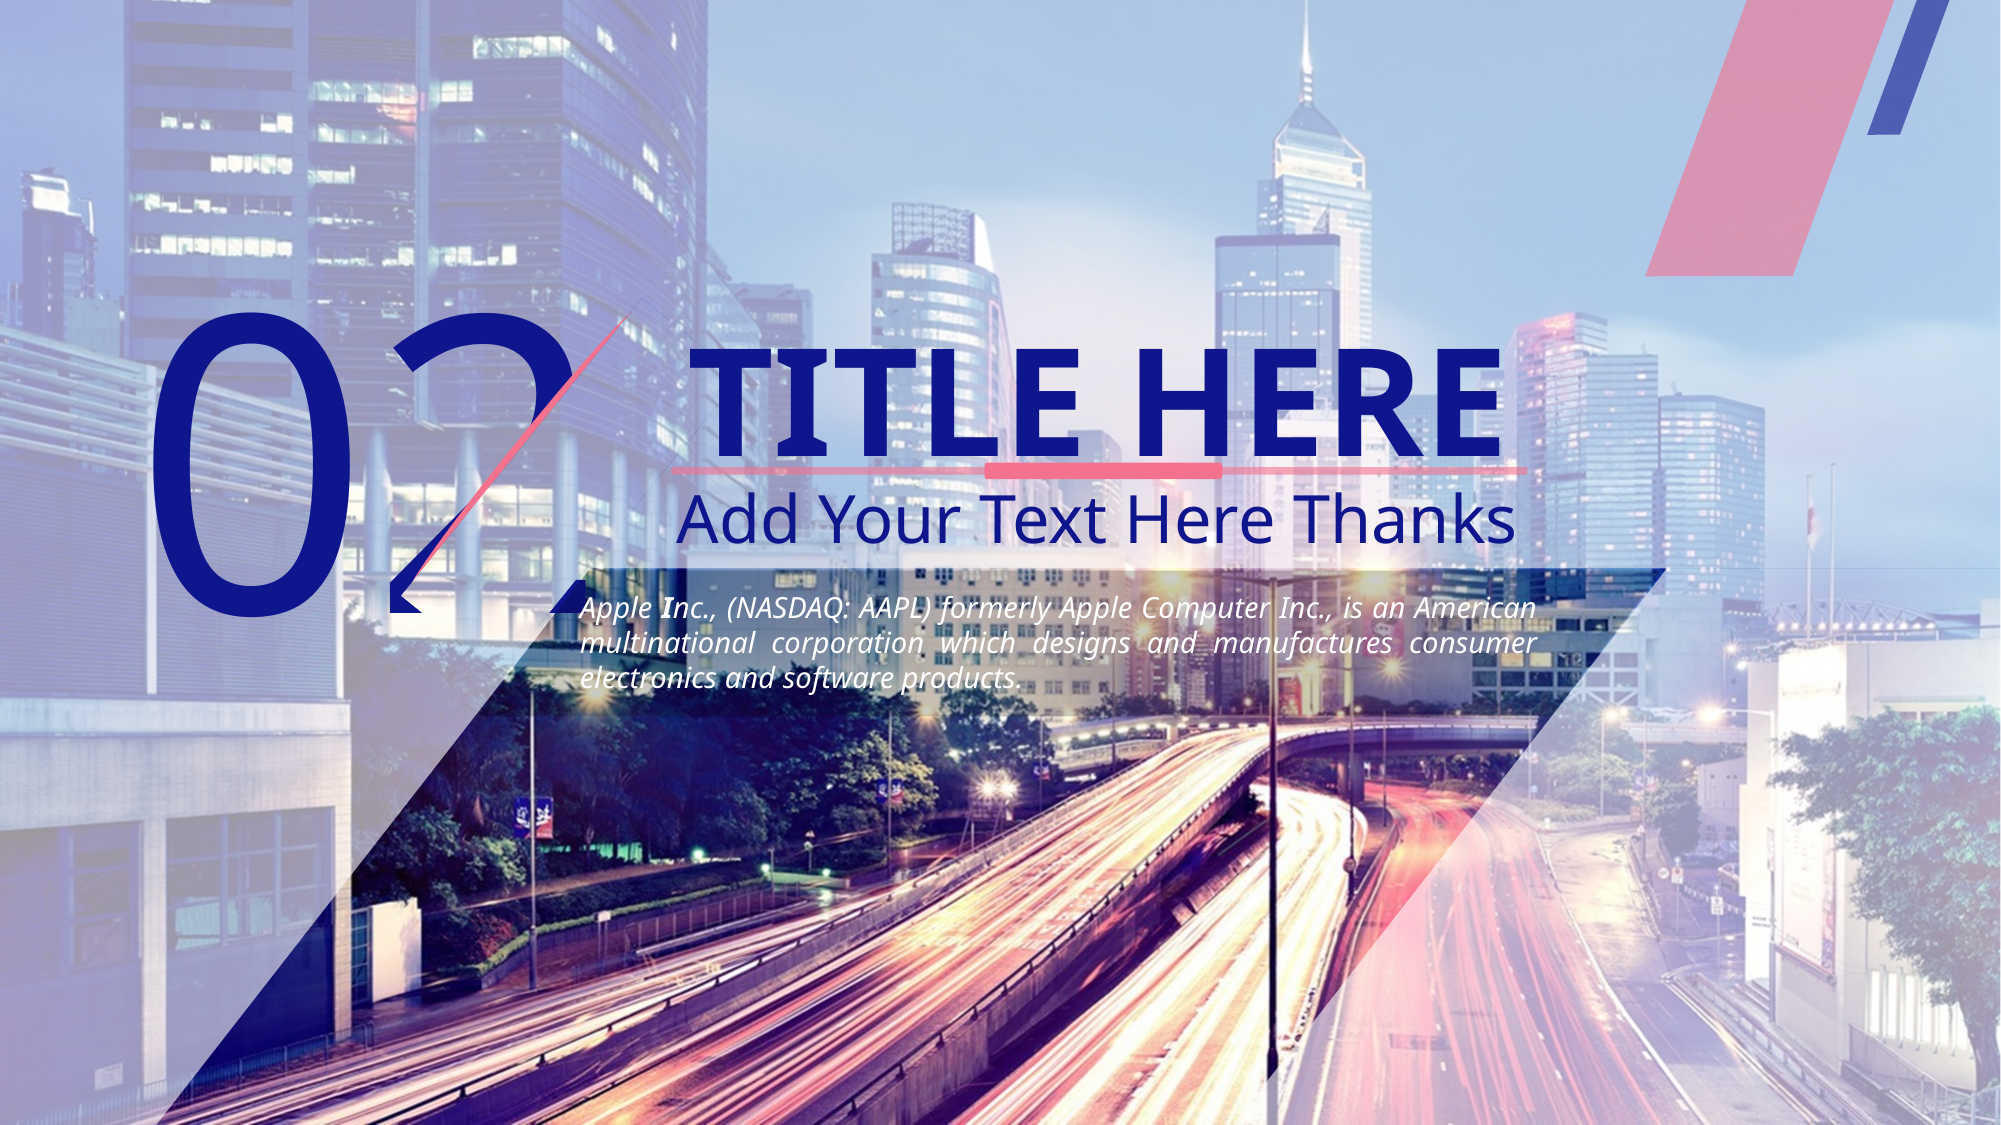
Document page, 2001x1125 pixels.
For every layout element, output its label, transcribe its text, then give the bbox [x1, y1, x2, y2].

text_box [1231, 567, 2000, 1125]
text_box [474, 569, 1665, 718]
text_box Apple Inc., (NASDAQ: AAPL) formerly Apple Computer Inc., is an American multinational corporation which designs and manufactures consumer electronics and software products. [647, 581, 1553, 702]
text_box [1701, 0, 1925, 311]
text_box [561, 299, 1634, 566]
picture [159, 718, 1548, 1125]
text_box [0, 0, 2000, 1125]
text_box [94, 192, 647, 710]
